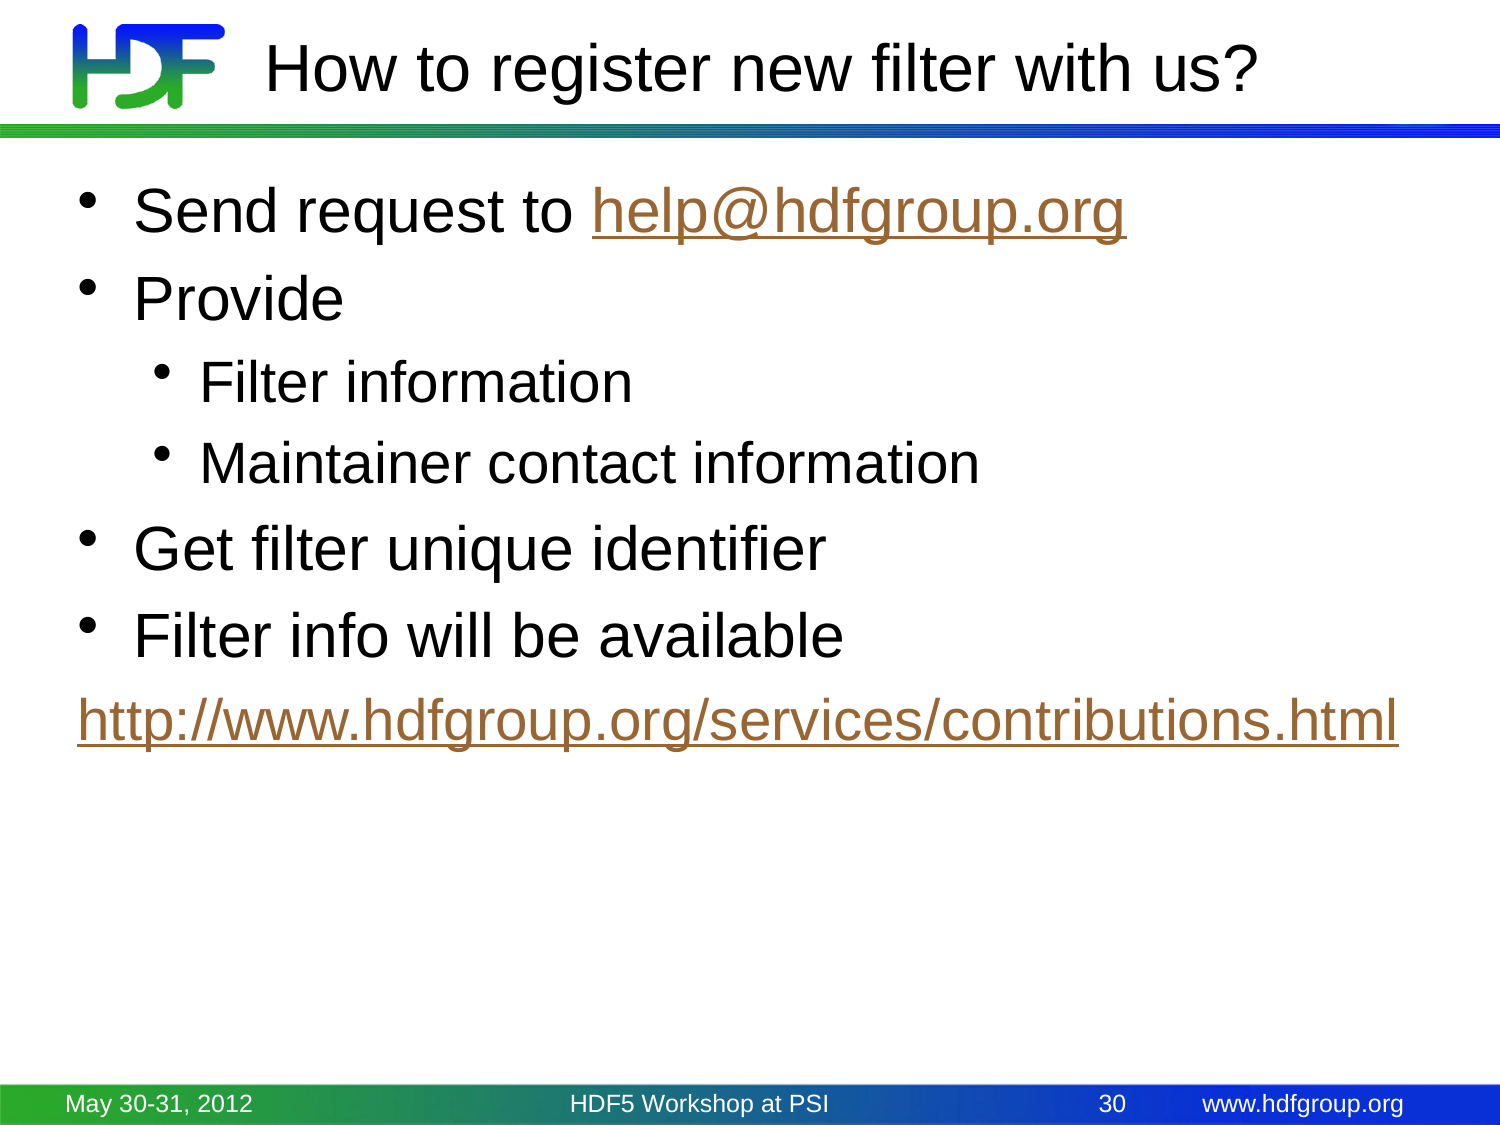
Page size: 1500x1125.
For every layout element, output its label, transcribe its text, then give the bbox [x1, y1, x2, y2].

title How to register new filter with us? [187, 24, 1338, 113]
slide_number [49, 1087, 276, 1125]
picture [0, 0, 1500, 1125]
slide_number 30 [1049, 1087, 1176, 1125]
list Send request to help@hdfgroup.org Provide Filter information Maintainer contact information Get filter unique identifier Filter info will be available http://www.hdfgroup.org/services/contributions.html [62, 162, 1450, 1063]
footer HDF5 Workshop at PSI [374, 1087, 1026, 1125]
